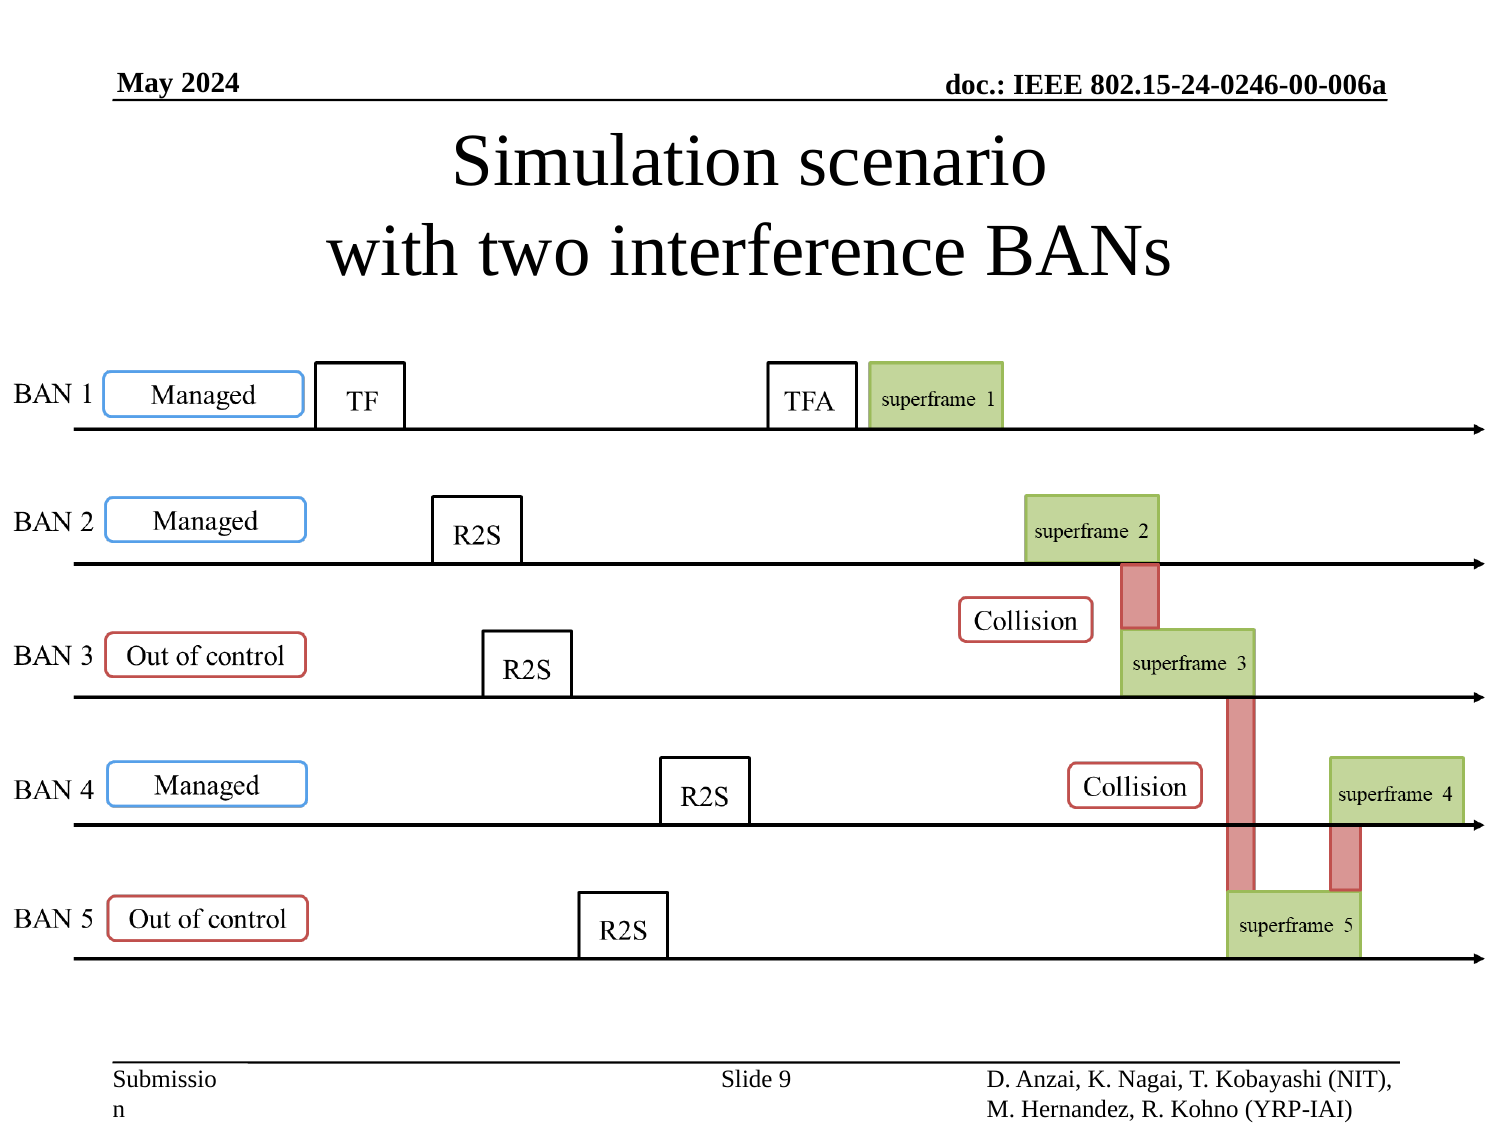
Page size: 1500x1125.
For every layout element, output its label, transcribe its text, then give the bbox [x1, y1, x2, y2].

title Simulation scenario with two interference BANs [112, 112, 1388, 288]
slide_number Slide 9 [712, 1062, 800, 1093]
picture [0, 361, 1496, 970]
